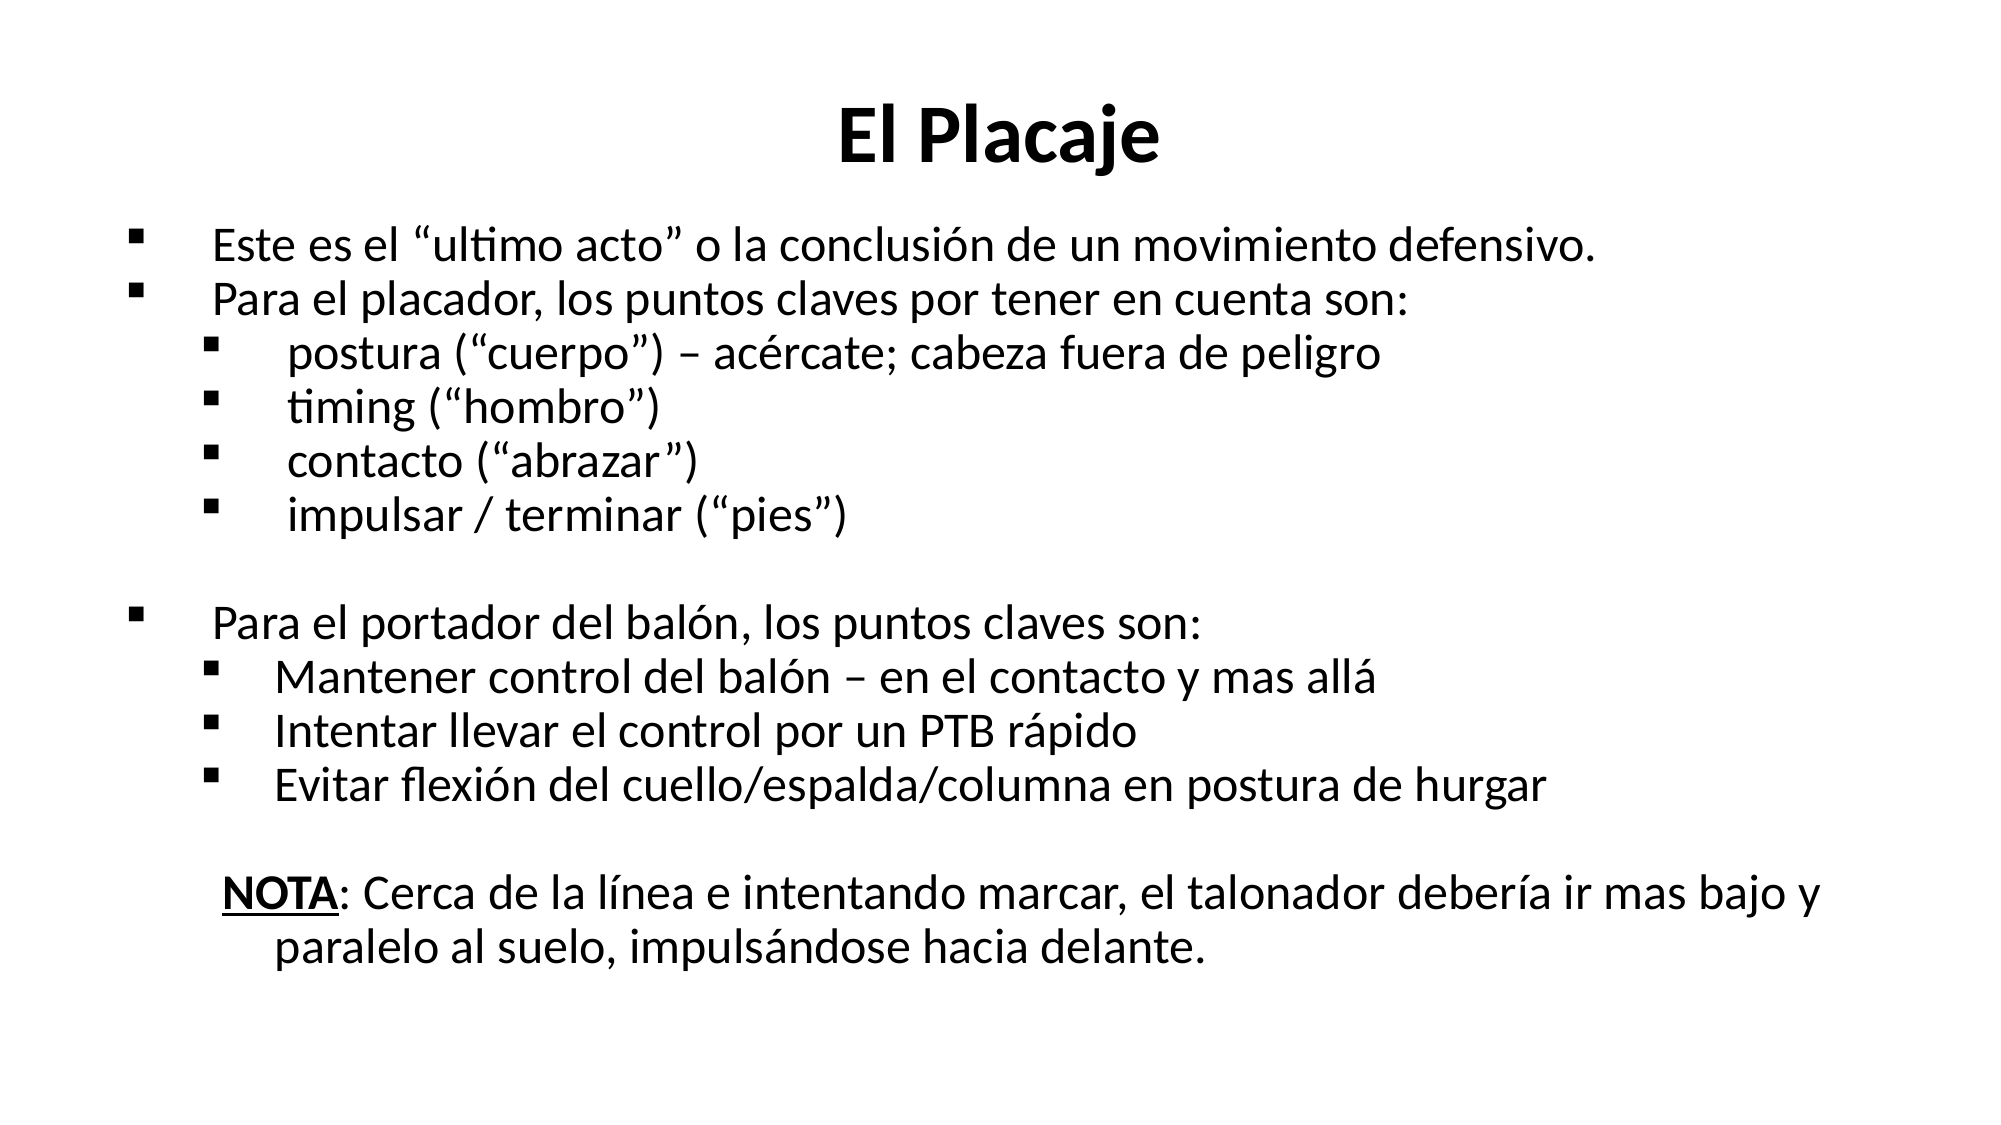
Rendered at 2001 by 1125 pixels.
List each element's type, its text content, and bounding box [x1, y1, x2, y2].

text_box El Placaje [0, 71, 2000, 186]
text_box Este es el “ultimo acto” o la conclusión de un movimiento defensivo. Para el placador, los puntos claves por tener en cuenta son: postura (“cuerpo”) – acércate; cabeza fuera de peligro timing (“hombro”) contacto (“abrazar”) impulsar / terminar (“pies”) Para el portador del balón, los puntos claves son: Mantener control del balón – en el contacto y mas allá Intentar llevar el control por un PTB rápido Evitar flexión del cuello/espalda/columna en postura de hurgar NOTA: Cerca de la línea e intentando marcar, el talonador debería ir mas bajo y paralelo al suelo, impulsándose hacia delante. [109, 211, 1891, 1000]
